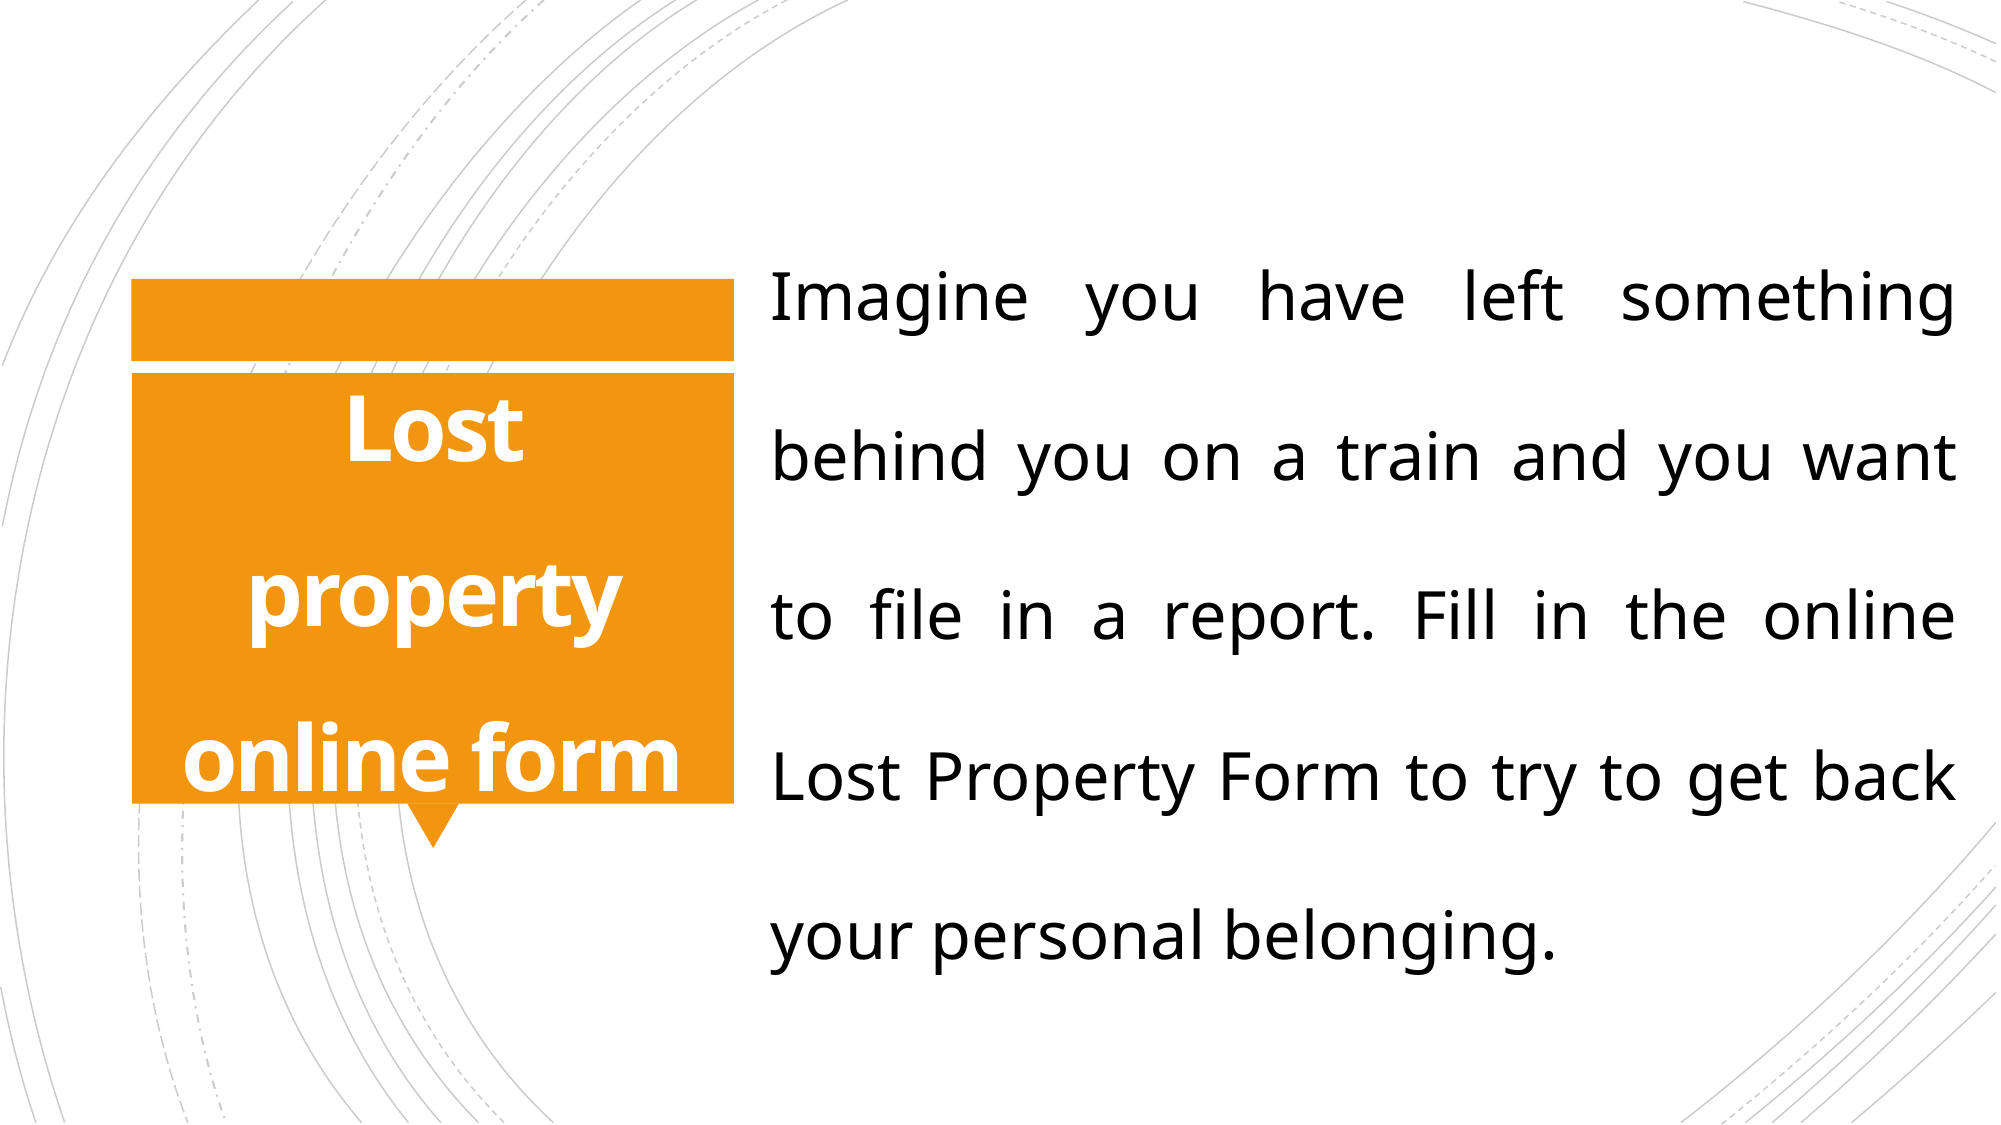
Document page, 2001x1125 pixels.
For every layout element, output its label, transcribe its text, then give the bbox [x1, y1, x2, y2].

title Lost property online form [145, 359, 721, 766]
list Imagine you have left something behind you on a train and you want to file in a report. Fill in the online Lost Property Form to try to get back your personal belonging. [755, 166, 1974, 558]
list [729, 27, 2000, 693]
